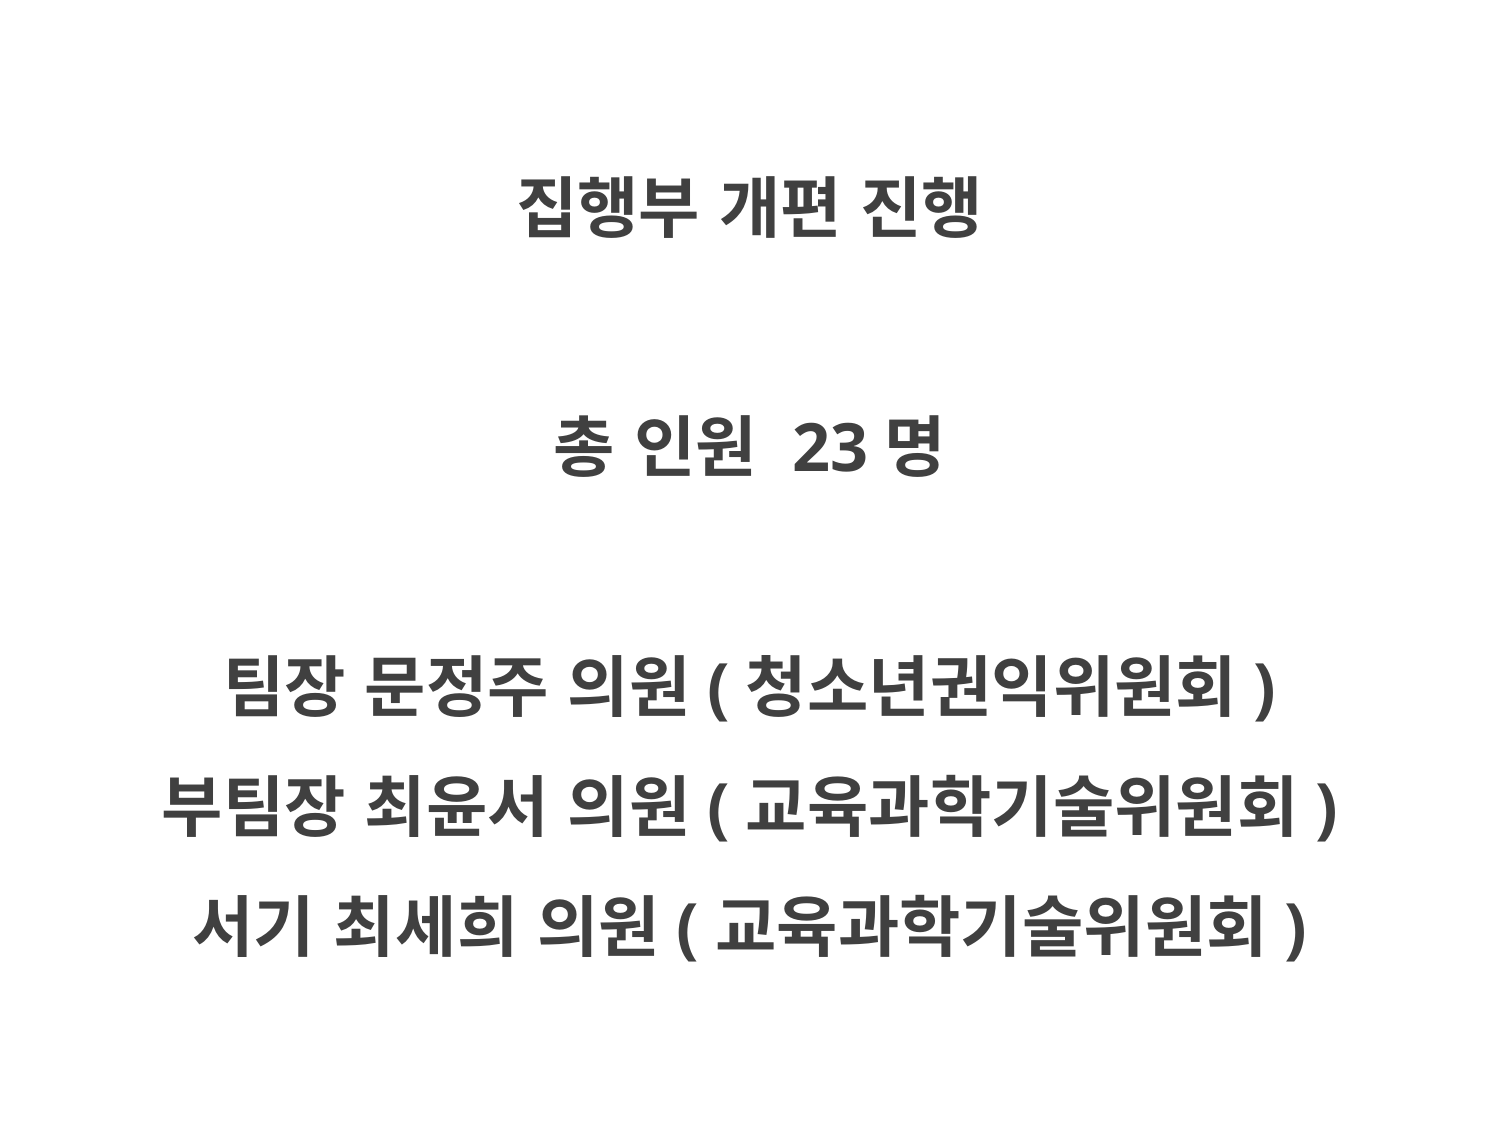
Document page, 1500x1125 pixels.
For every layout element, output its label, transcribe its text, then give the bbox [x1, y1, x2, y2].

text_box 집행부 개편 진행 총 인원 23명 팀장 문정주 의원(청소년권익위원회) 부팀장 최윤서 의원(교육과학기술위원회) 서기 최세희 의원(교육과학기술위원회) [0, 118, 1500, 973]
